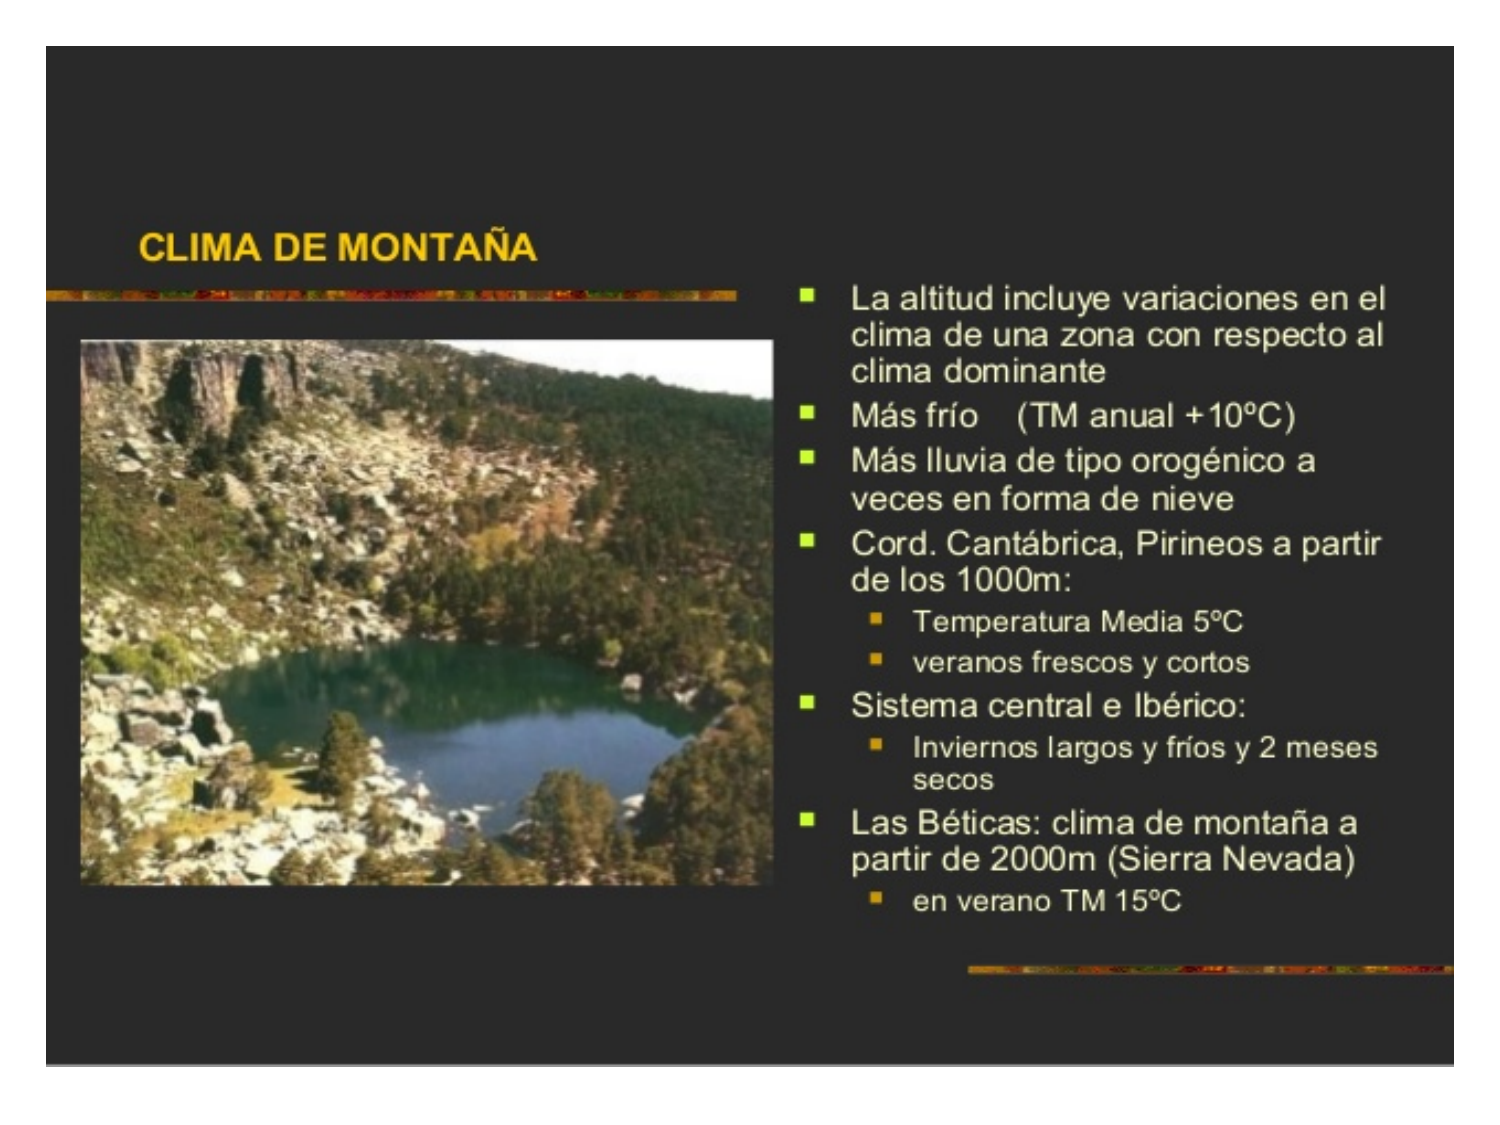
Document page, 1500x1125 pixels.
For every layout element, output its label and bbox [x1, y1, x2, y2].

picture [46, 46, 1454, 1067]
